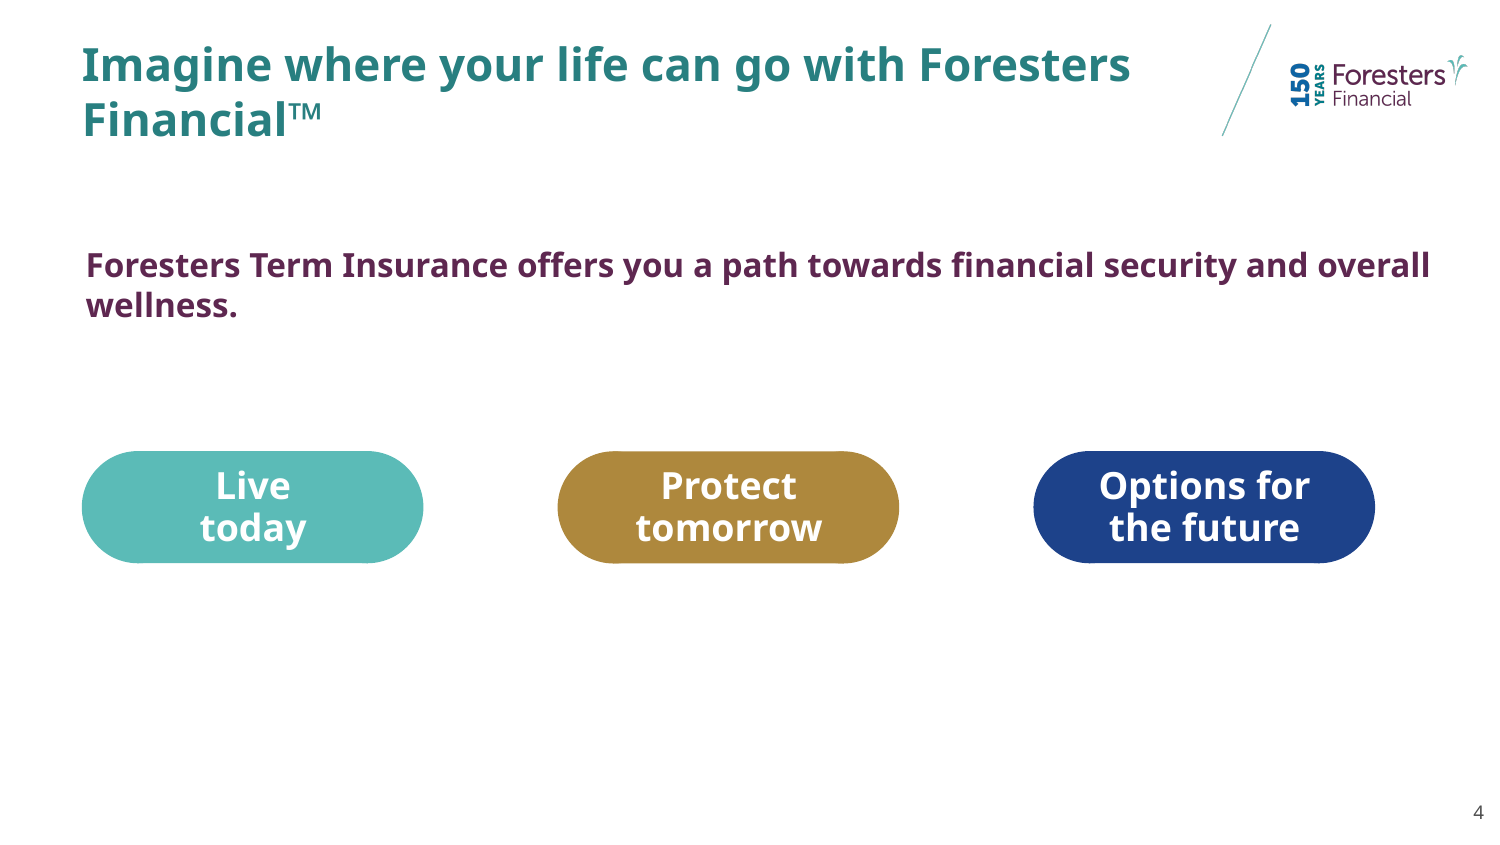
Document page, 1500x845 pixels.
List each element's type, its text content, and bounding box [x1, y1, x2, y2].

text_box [81, 450, 1377, 564]
title Imagine where your life can go with Foresters Financial™ [81, 19, 1223, 146]
picture [1211, 0, 1500, 157]
text_box Foresters Term Insurance offers you a path towards financial security and overall wellness. [70, 236, 1456, 338]
